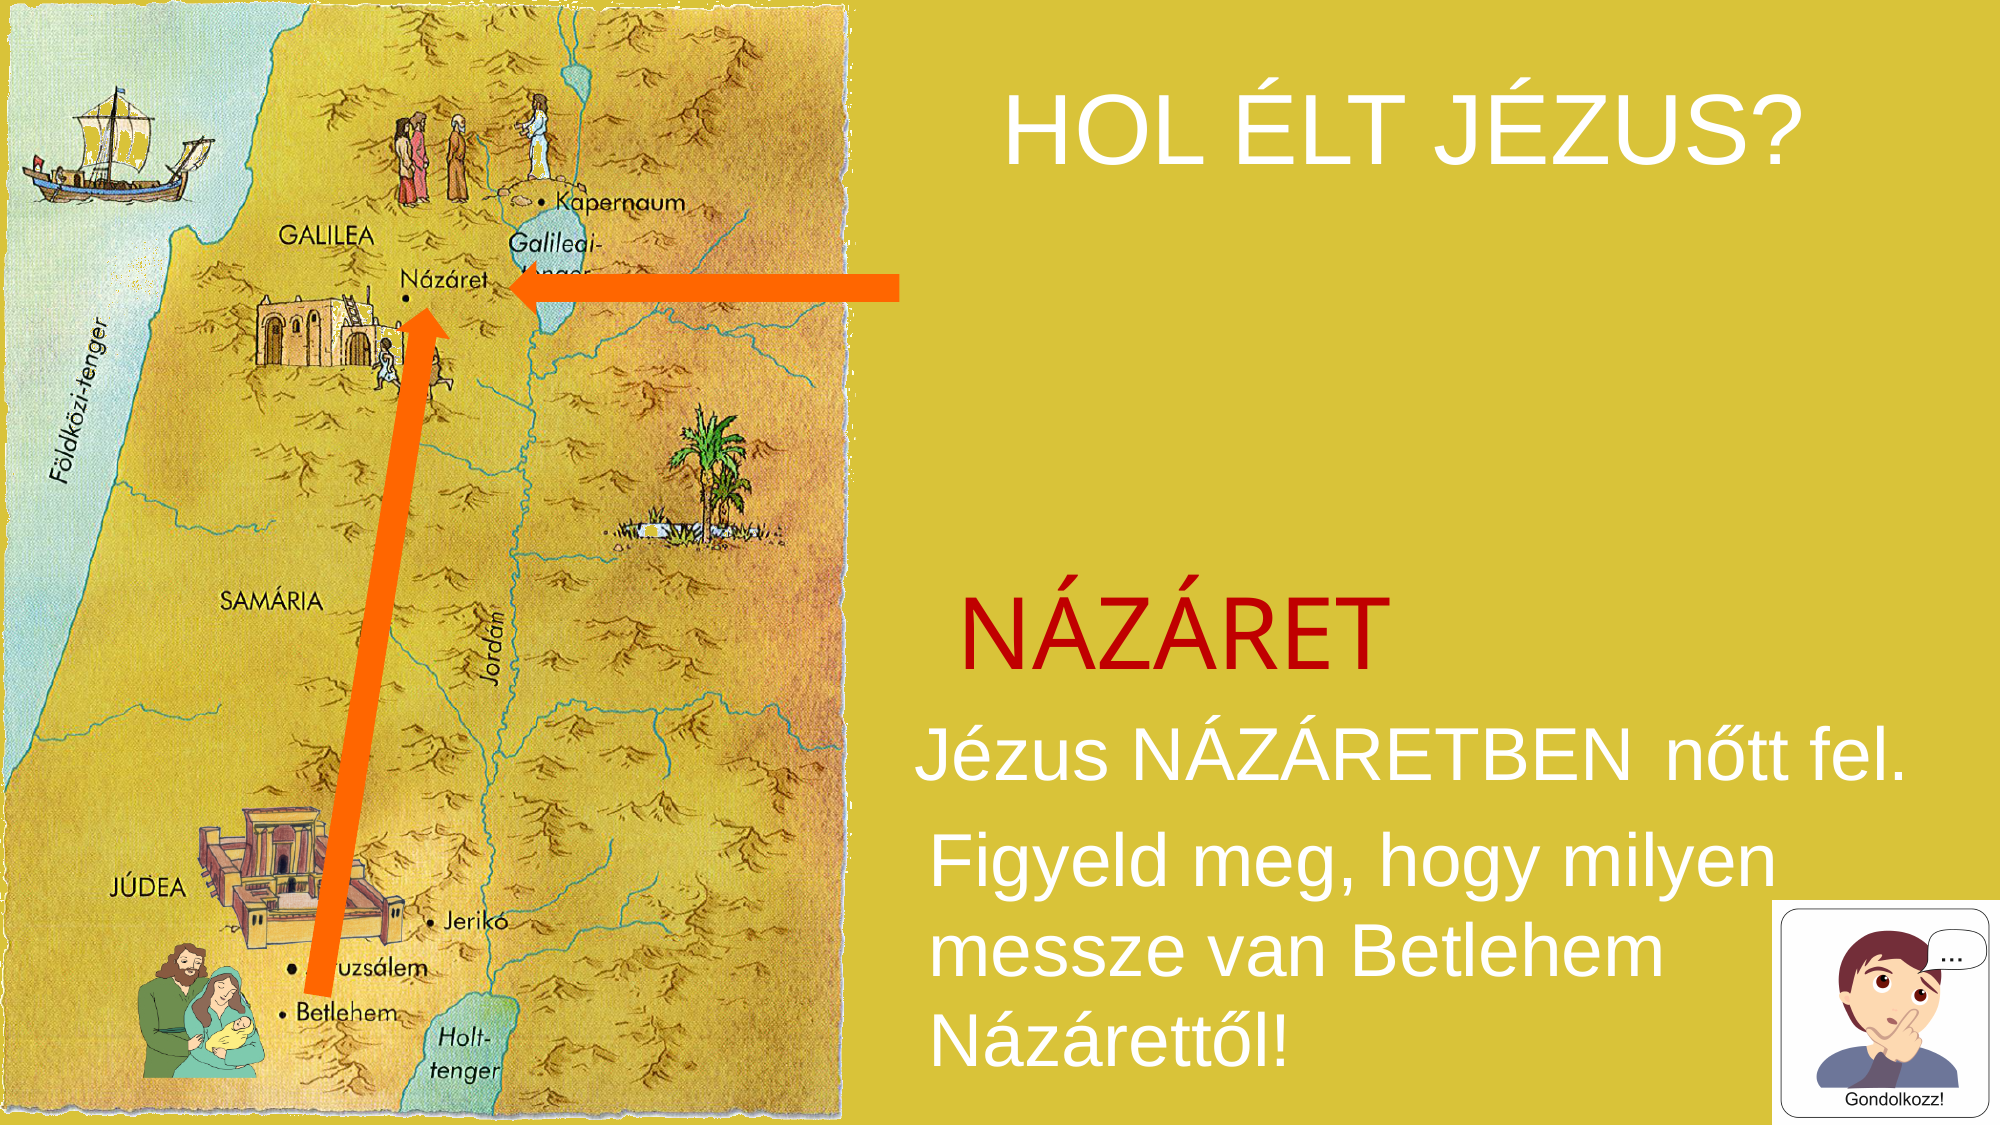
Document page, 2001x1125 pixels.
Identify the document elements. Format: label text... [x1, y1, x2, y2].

text_box [863, 272, 901, 303]
text_box HOL ÉLT JÉZUS? [863, 56, 1949, 192]
picture [1772, 900, 2000, 1125]
text_box Figyeld meg, hogy milyen messze van Betlehem Názárettől! [913, 804, 1984, 1089]
picture [0, 0, 863, 1125]
text_box Jézus NÁZÁRETBEN nőtt fel. [899, 698, 1969, 803]
text_box NÁZÁRET [941, 561, 1406, 697]
